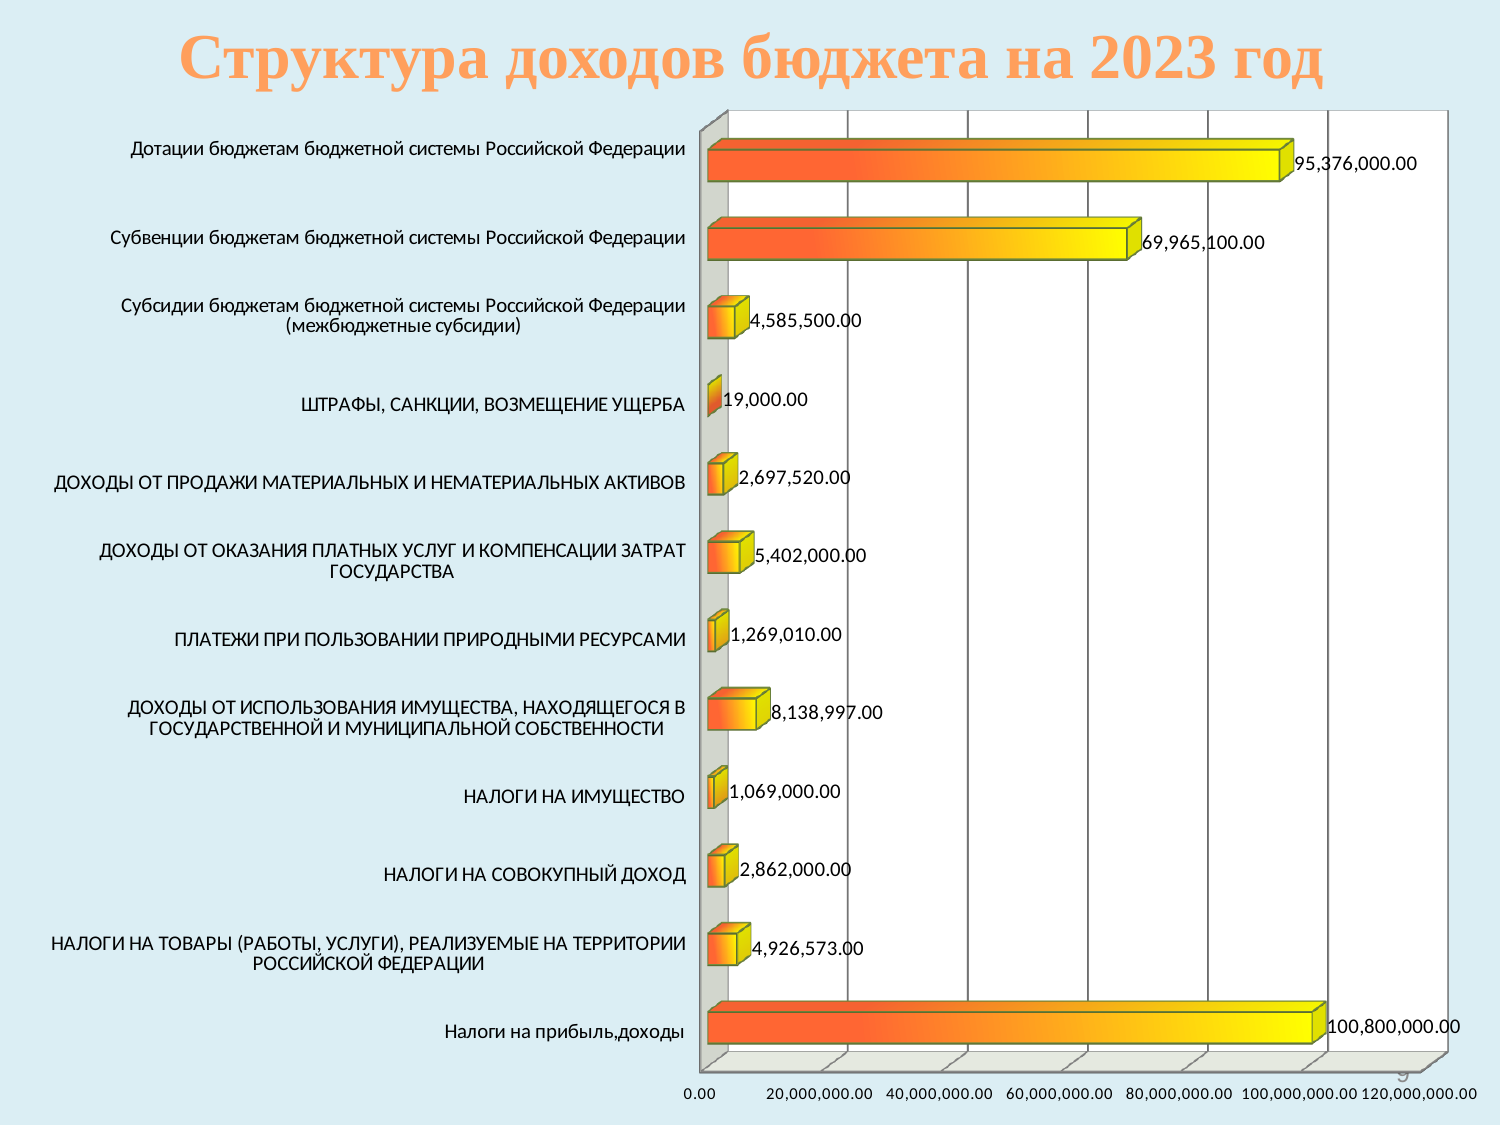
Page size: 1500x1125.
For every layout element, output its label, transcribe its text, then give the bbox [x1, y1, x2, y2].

chart [17, 89, 1495, 1107]
title Структура доходов бюджета на 2023 год [76, 7, 1427, 88]
